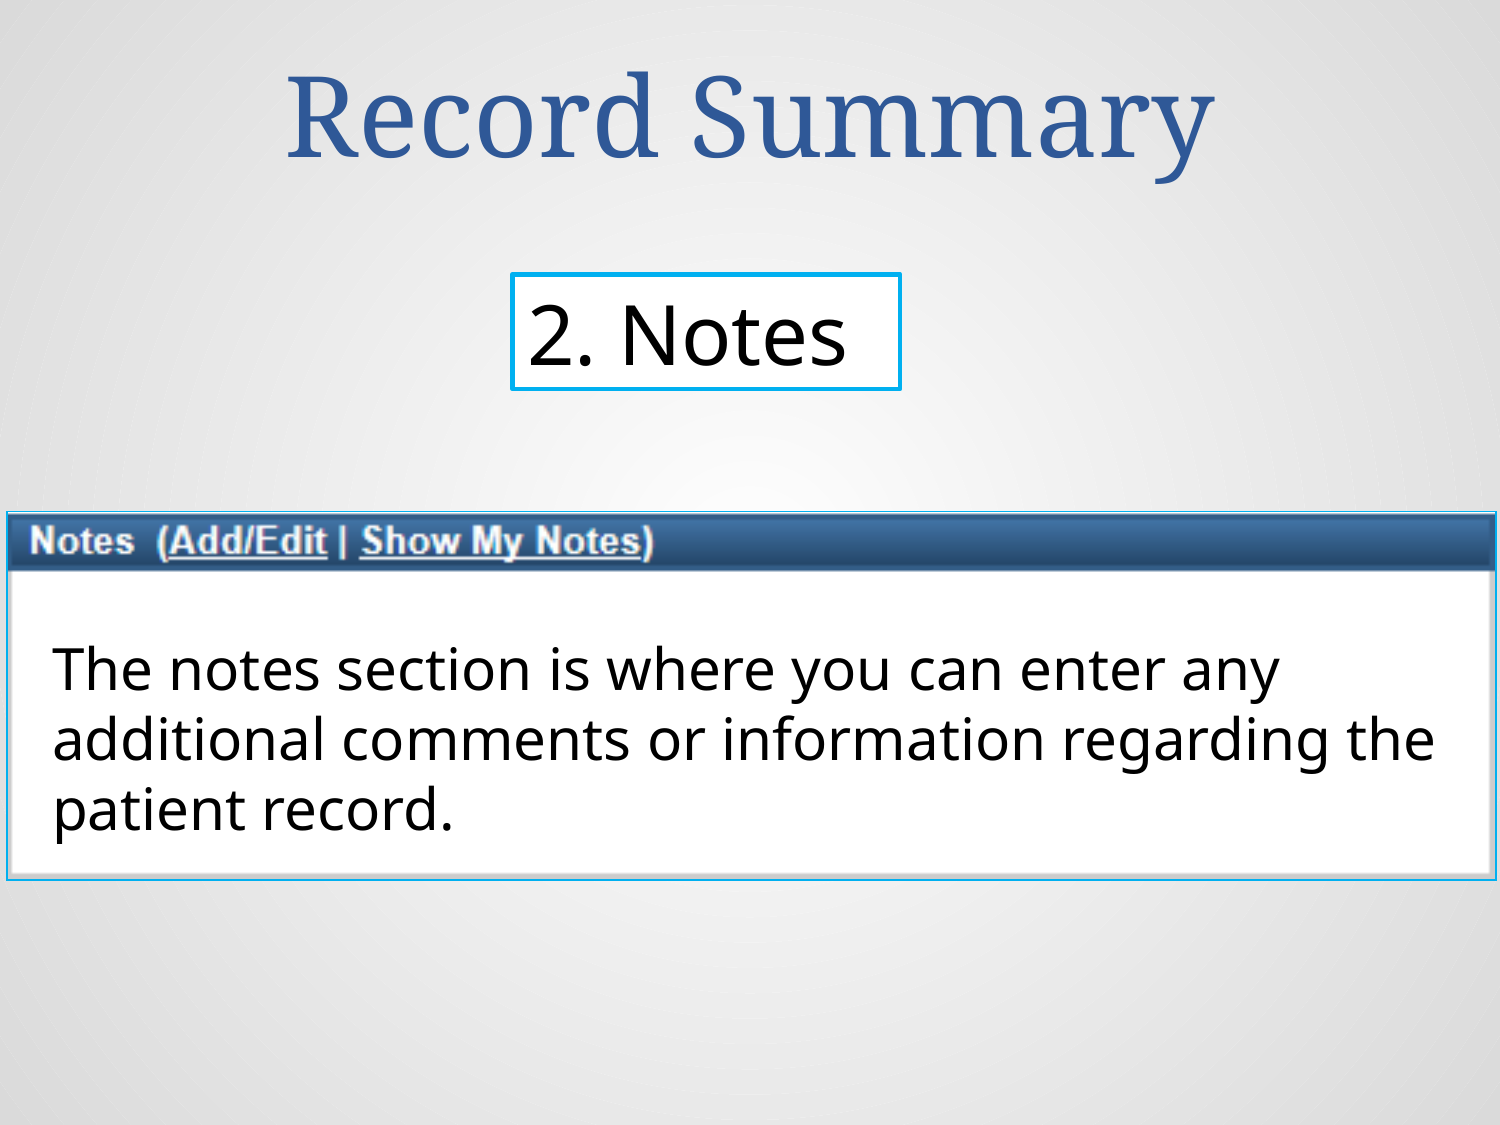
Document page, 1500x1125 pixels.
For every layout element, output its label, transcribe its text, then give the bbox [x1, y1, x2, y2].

text_box 2. Notes [512, 274, 900, 389]
title Record Summary [75, 0, 1425, 188]
picture [9, 513, 1494, 878]
